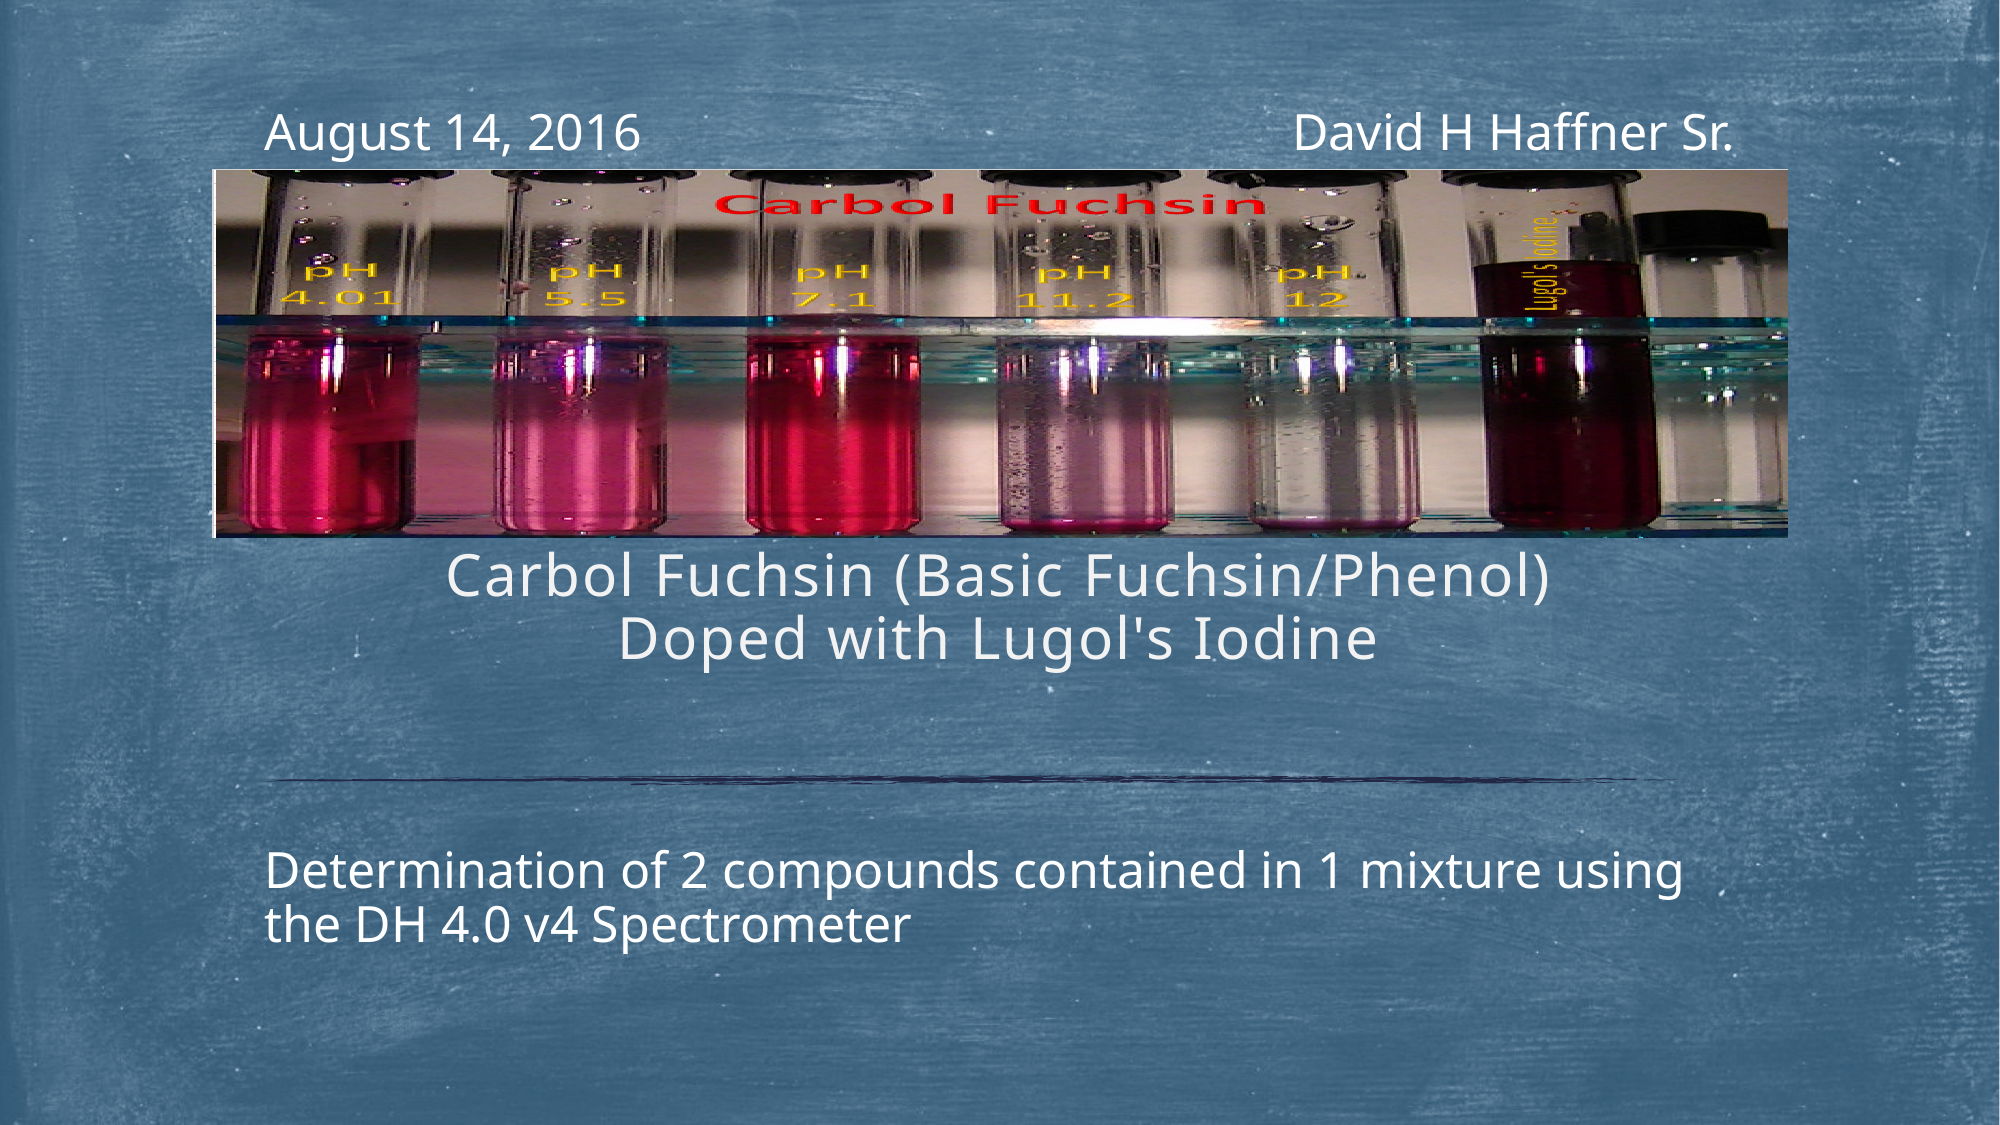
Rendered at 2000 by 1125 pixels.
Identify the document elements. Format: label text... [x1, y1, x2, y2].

picture [212, 170, 1787, 537]
subtitle Determination of 2 compounds contained in 1 mixture using the DH 4.0 v4 Spectrometer [249, 837, 1750, 1013]
text_box David H Haffner Sr. [1000, 99, 1750, 169]
title Carbol Fuchsin (Basic Fuchsin/Phenol) Doped with Lugol's Iodine [249, 538, 1750, 750]
text_box August 14, 2016 [249, 99, 1000, 169]
